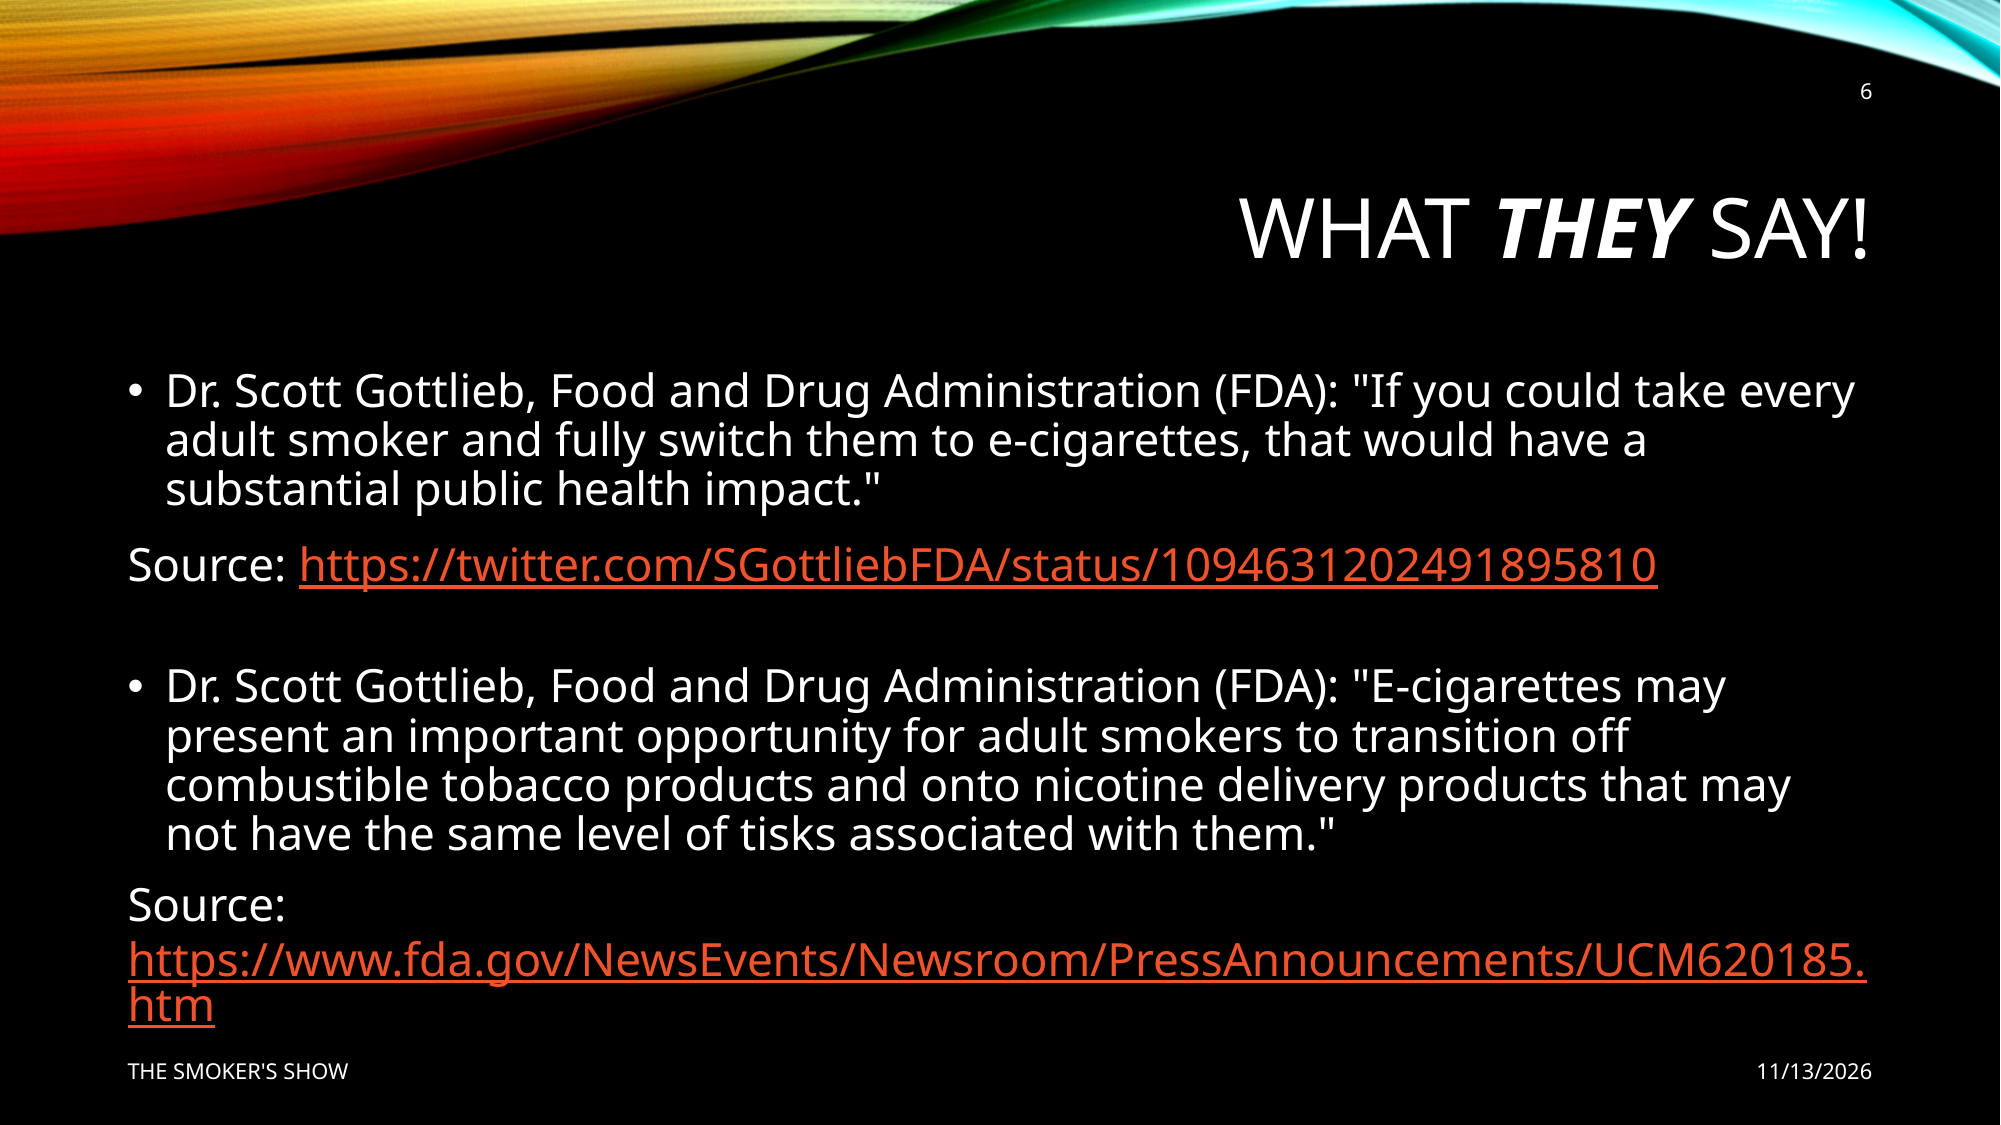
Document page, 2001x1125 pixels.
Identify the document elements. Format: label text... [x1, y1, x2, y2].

title WHAT THEY SAY! [474, 125, 1888, 338]
picture [0, 0, 2000, 237]
list Dr. Scott Gottlieb, Food and Drug Administration (FDA): "If you could take every adult smoker and fully switch them to e-cigarettes, that would have a substantial public health impact." Source: https://twitter.com/SGottliebFDA/status/1094631202491895810 Dr. Scott Gottlieb, Food and Drug Administration (FDA): "E-cigarettes may present an important opportunity for adult smokers to transition off combustible tobacco products and onto nicotine delivery products that may not have the same level of tisks associated with them." Source: https://www.fda.gov/NewsEvents/Newsroom/PressAnnouncements/UCM620185.htm [112, 360, 1888, 1021]
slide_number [1410, 1042, 1888, 1103]
slide_number 6 [1437, 62, 1888, 123]
footer THE SMOKER'S SHOW [112, 1042, 1388, 1103]
